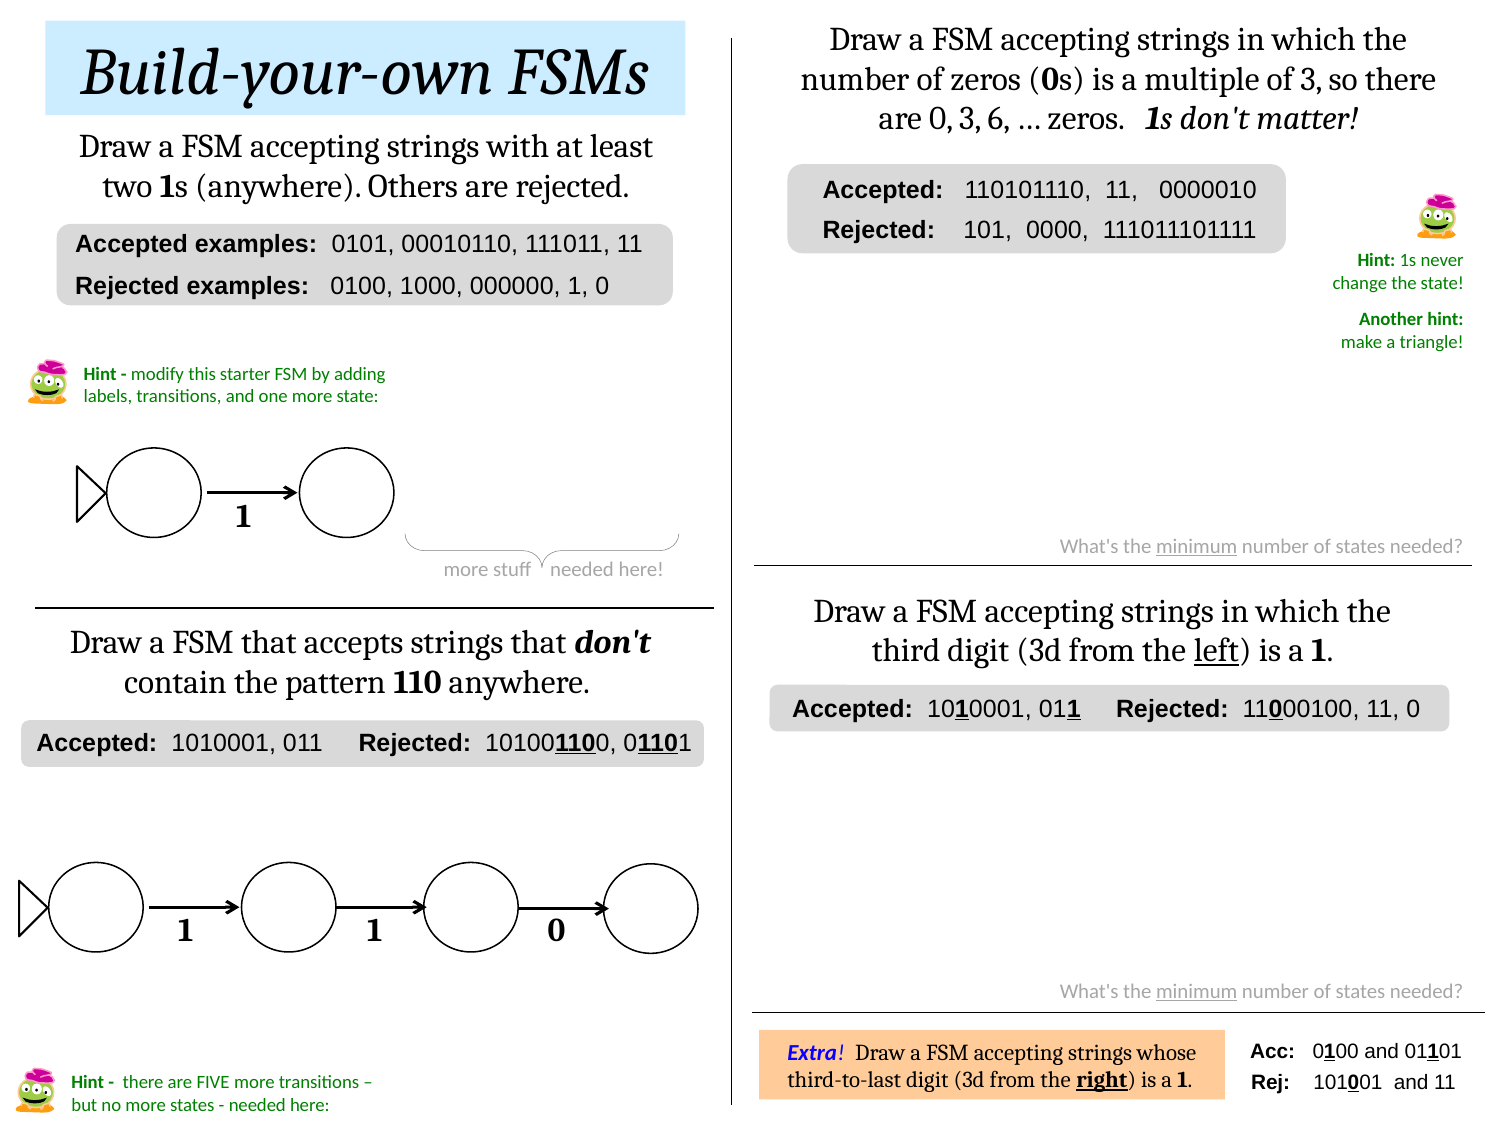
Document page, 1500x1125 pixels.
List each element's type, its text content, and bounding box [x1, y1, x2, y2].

text_box [299, 447, 394, 538]
text_box Acc: 0100 and 01101 [1235, 1039, 1500, 1069]
text_box 1 [352, 915, 398, 956]
text_box Build-your-own FSMs [45, 20, 686, 116]
text_box Hint - there are FIVE more transitions – but no more states - needed here: [56, 1062, 396, 1123]
text_box 0 [532, 916, 581, 956]
text_box [405, 533, 679, 551]
text_box [423, 862, 519, 952]
text_box [106, 447, 202, 538]
text_box Accepted: 1010001, 011 Rejected: 101001100, 01101 [21, 729, 721, 762]
text_box Hint - modify this starter FSM by adding labels, transitions, and one more state: [69, 353, 427, 414]
text_box Hint: 1s never change the state! [1306, 240, 1479, 299]
text_box 1 [221, 502, 267, 541]
text_box Extra! Draw a FSM accepting strings whose third-to-last digit (3d from the right) is a 1. [759, 1029, 1225, 1100]
text_box more stuff needed here! [428, 547, 679, 588]
text_box 1 [163, 900, 209, 906]
text_box 0 [532, 900, 581, 907]
text_box Accepted: 1010001, 011 Rejected: 11000100, 11, 0 [777, 695, 1471, 729]
text_box [241, 862, 336, 952]
text_box What's the minimum number of states needed? [1044, 970, 1478, 1011]
text_box Rej: 101001 and 11 [1236, 1070, 1500, 1101]
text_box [1417, 194, 1457, 239]
text_box [769, 684, 1450, 732]
text_box [19, 880, 48, 937]
text_box 1 [221, 486, 267, 492]
text_box Another hint: make a triangle! [1306, 299, 1479, 360]
text_box [21, 720, 704, 729]
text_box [28, 359, 68, 404]
text_box [77, 466, 106, 522]
text_box 1 [352, 900, 398, 906]
text_box Draw a FSM accepting strings with at least two 1s (anywhere). Others are rejected. [35, 116, 698, 212]
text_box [16, 1068, 55, 1113]
text_box Draw a FSM accepting strings in which the number of zeros (0s) is a multiple of 3, so there are 0, 3, 6, … zeros. 1s don't matter! [774, 9, 1463, 145]
text_box [787, 164, 1279, 254]
text_box Accepted examples: 0101, 00010110, 111011, 11 Rejected examples: 0100, 1000, 000000, 1, 0 [60, 220, 673, 308]
text_box Draw a FSM accepting strings in which the third digit (3d from the left) is a 1. [766, 581, 1439, 676]
text_box [48, 862, 144, 952]
text_box Accepted: 110101110, 11, 0000010 Rejected: 101, 0000, 111011101111 [807, 166, 1373, 251]
text_box [603, 863, 699, 954]
text_box [56, 228, 60, 301]
text_box [21, 762, 704, 767]
text_box 1 [163, 915, 209, 956]
text_box Draw a FSM that accepts strings that don't contain the pattern 110 anywhere. [29, 612, 692, 708]
text_box What's the minimum number of states needed? [1044, 525, 1478, 565]
